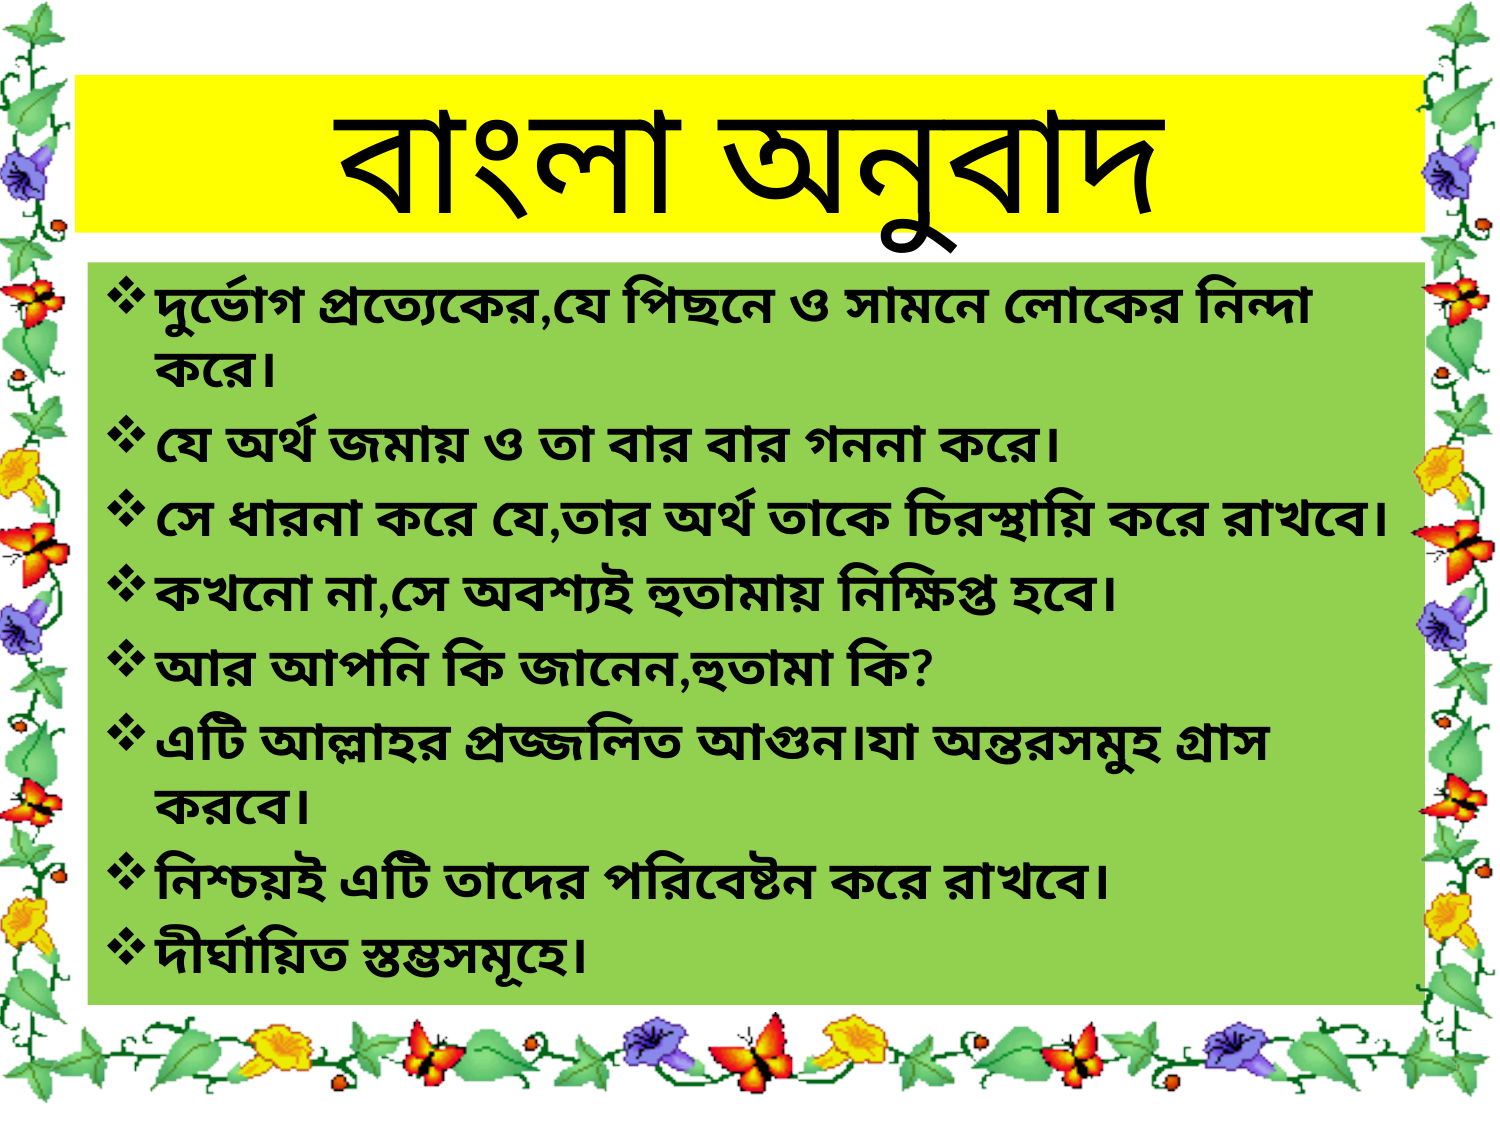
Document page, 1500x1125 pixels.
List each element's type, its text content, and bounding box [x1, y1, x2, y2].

title বাংলা অনুবাদ [75, 75, 1410, 233]
list দুর্ভোগ প্রত্যেকের,যে পিছনে ও সামনে লোকের নিন্দা করে। যে অর্থ জমায় ও তা বার বার গননা করে। সে ধারনা করে যে,তার অর্থ তাকে চিরস্থায়ি করে রাখবে। কখনো না,সে অবশ্যই হুতামায় নিক্ষিপ্ত হবে। আর আপনি কি জানেন,হুতামা কি? এটি আল্লাহর প্রজ্জলিত আগুন।যা অন্তরসমুহ গ্রাস করবে। নিশ্চয়ই এটি তাদের পরিবেষ্টন করে রাখবে। দীর্ঘায়িত স্তম্ভসমূহে। [87, 262, 1410, 1005]
picture [0, 0, 1500, 1102]
